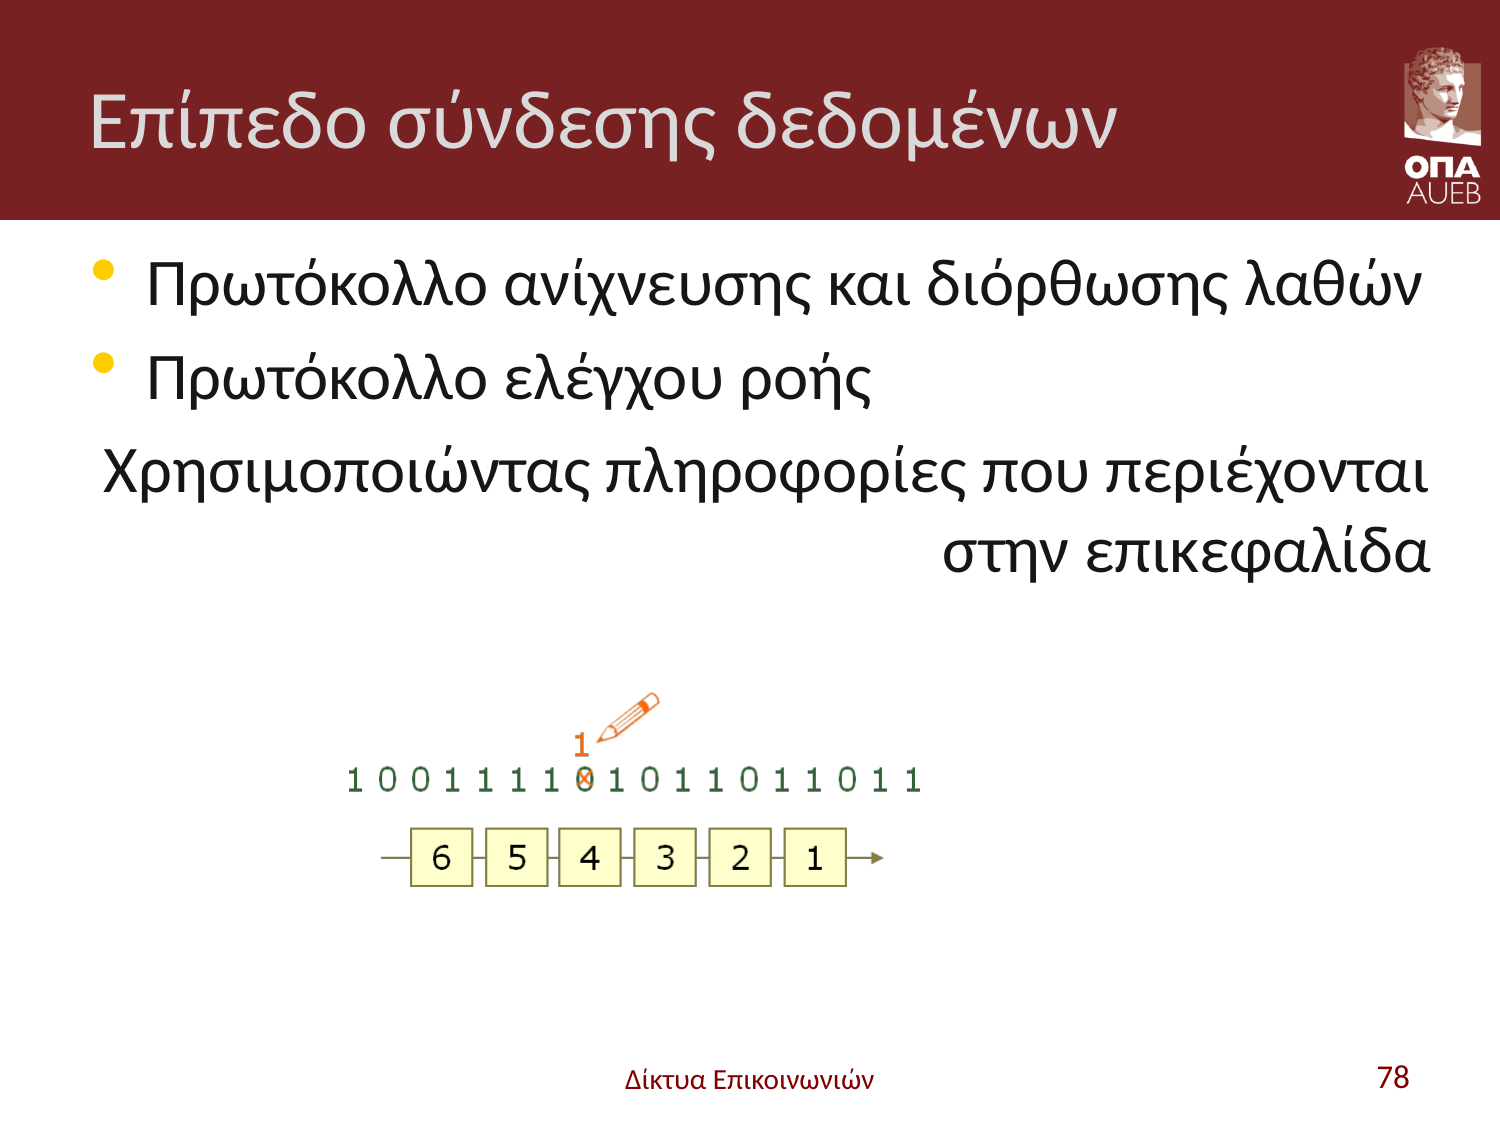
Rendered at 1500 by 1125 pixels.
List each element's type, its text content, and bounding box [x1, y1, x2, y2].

footer Δίκτυα Επικοινωνιών [512, 1024, 988, 1103]
list Πρωτόκολλο ανίχνευσης και διόρθωσης λαθών Πρωτόκολλο ελέγχου ροής Χρησιμοποιώντας πληροφορίες που περιέχονται στην επικεφαλίδα [75, 231, 1447, 598]
picture [1394, 40, 1489, 212]
slide_number 78 [1074, 1024, 1425, 1103]
picture [324, 656, 945, 890]
title Επίπεδο σύνδεσης δεδομένων [73, 23, 1376, 209]
